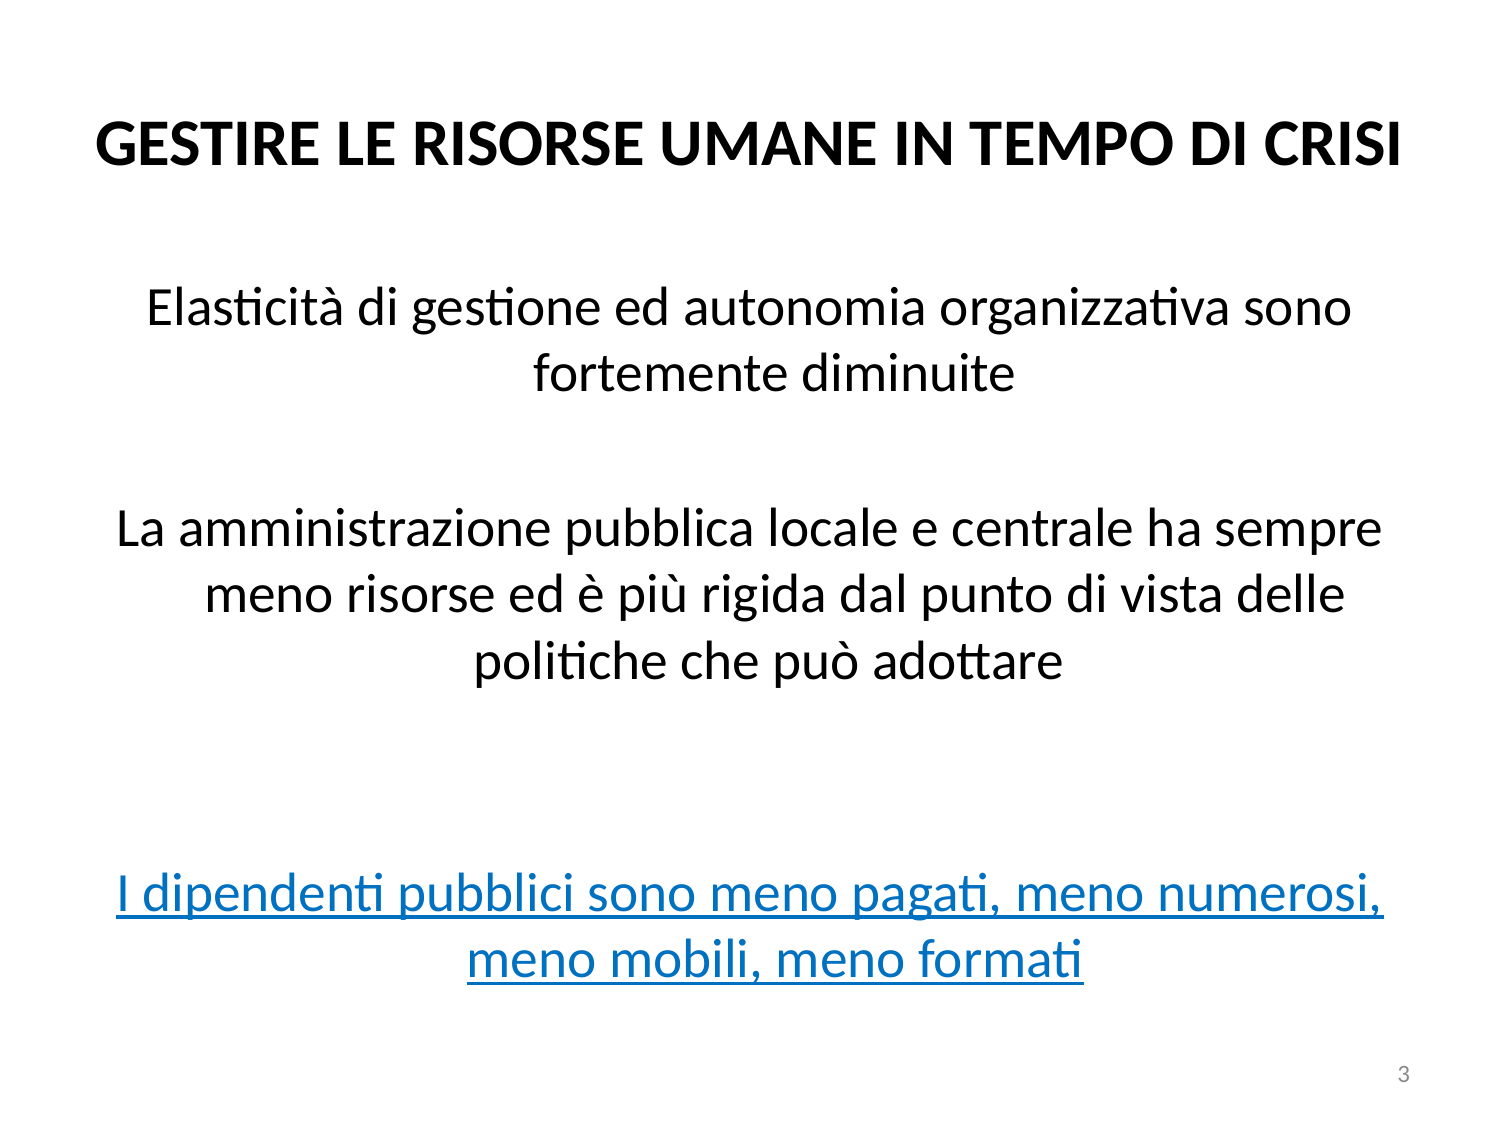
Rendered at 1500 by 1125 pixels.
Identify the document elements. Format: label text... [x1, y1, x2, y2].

slide_number 3 [1074, 1042, 1425, 1103]
title GESTIRE LE RISORSE UMANE IN TEMPO DI CRISI [75, 45, 1425, 233]
list Elasticità di gestione ed autonomia organizzativa sono fortemente diminuite La amministrazione pubblica locale e centrale ha sempre meno risorse ed è più rigida dal punto di vista delle politiche che può adottare I dipendenti pubblici sono meno pagati, meno numerosi, meno mobili, meno formati [75, 262, 1425, 1005]
